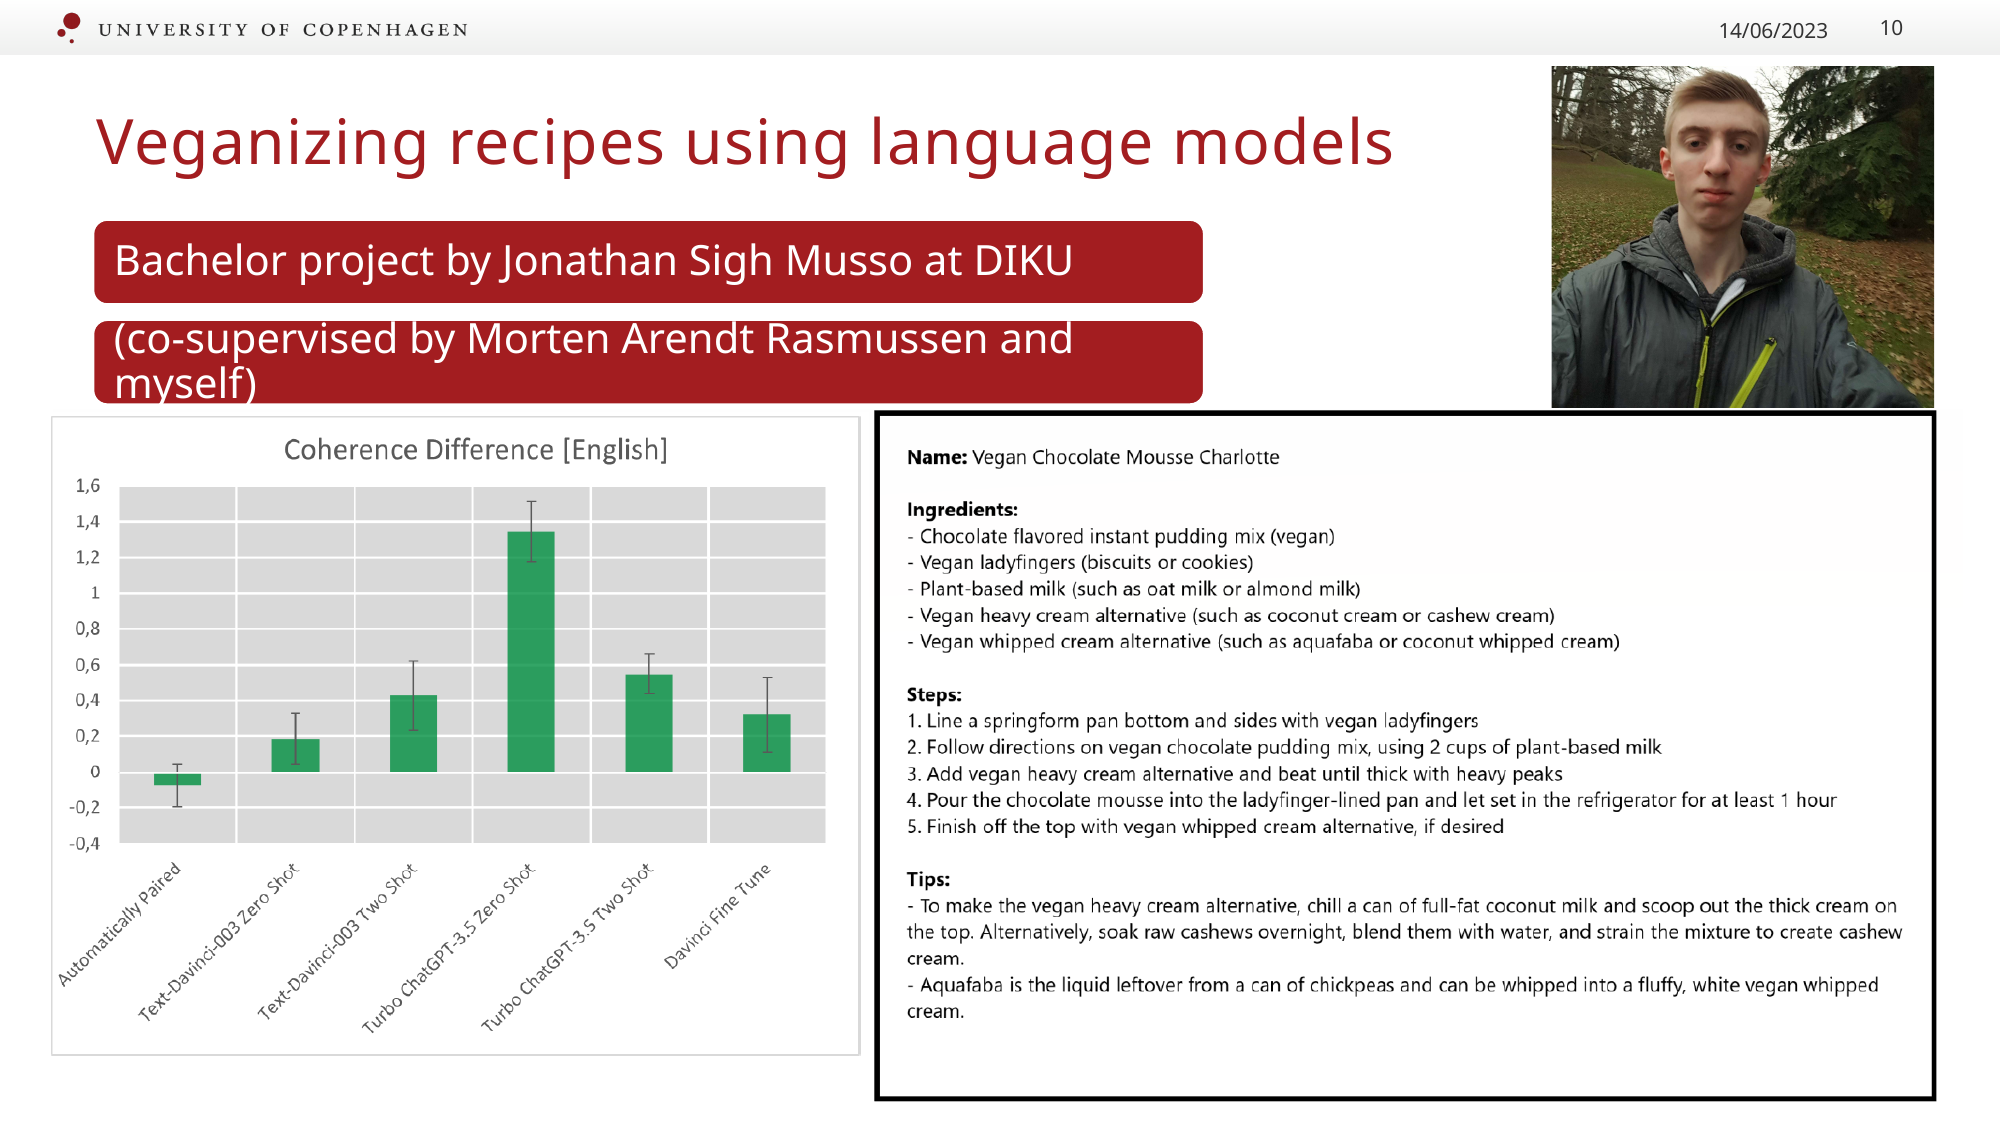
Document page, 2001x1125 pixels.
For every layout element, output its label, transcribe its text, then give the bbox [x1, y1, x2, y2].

picture [46, 412, 869, 1063]
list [93, 219, 1204, 411]
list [53, 409, 1963, 1111]
title Veganizing recipes using language models [96, 101, 1551, 244]
slide_number 10 [1840, 14, 1904, 43]
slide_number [1694, 14, 1829, 43]
picture [92, 15, 475, 42]
picture [1551, 66, 1935, 408]
